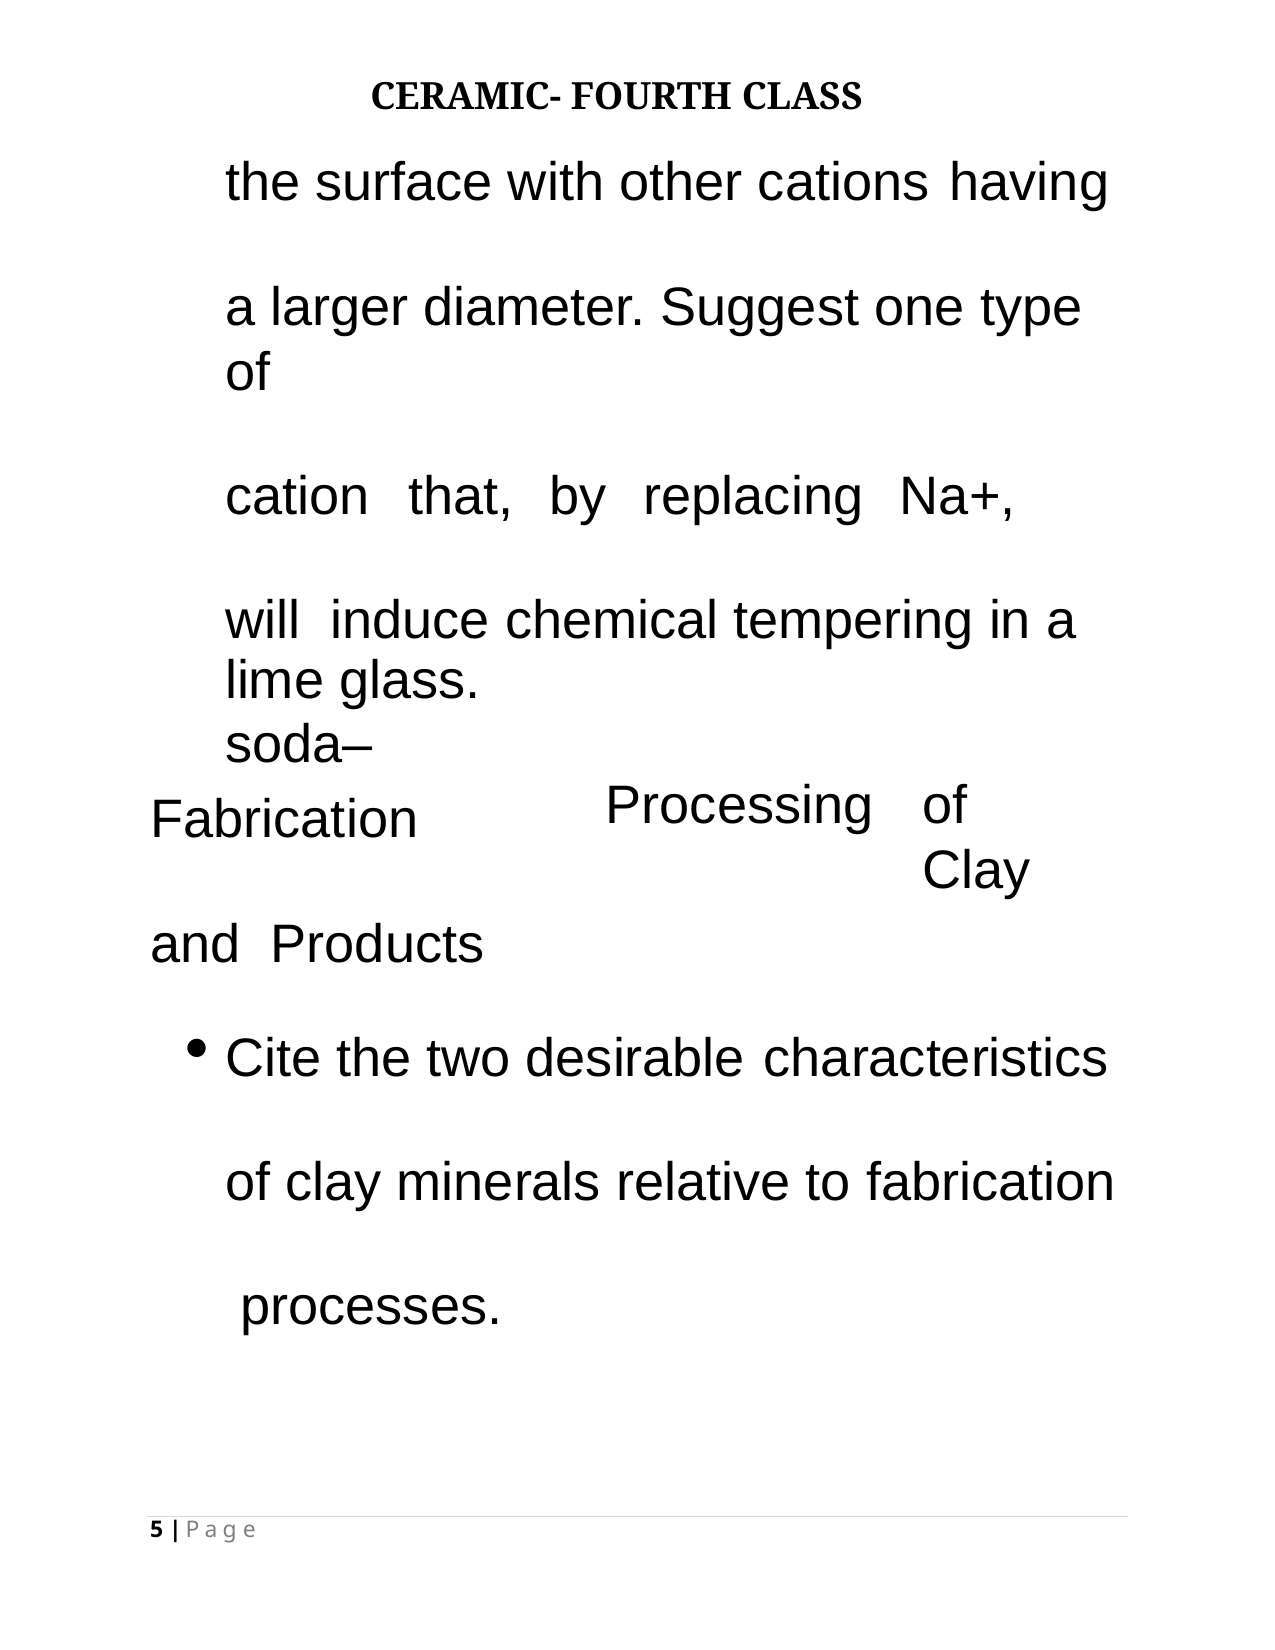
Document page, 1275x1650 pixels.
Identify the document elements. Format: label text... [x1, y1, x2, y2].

text_box of Clay [920, 767, 1127, 900]
text_box Processing [603, 767, 876, 835]
text_box lime glass. Fabrication and Products [147, 642, 560, 974]
text_box 5 | P a g e [145, 1521, 272, 1570]
text_box Cite the two desirable characteristics of clay minerals relative to fabrication processes. [185, 1020, 1128, 1336]
title the surface with other cations having [222, 144, 1128, 268]
text_box a larger diameter. Suggest one type of cation that, by replacing Na+, will induce chemical tempering in a soda– [222, 268, 1128, 774]
text_box CERAMIC- FOURTH CLASS [368, 69, 907, 117]
